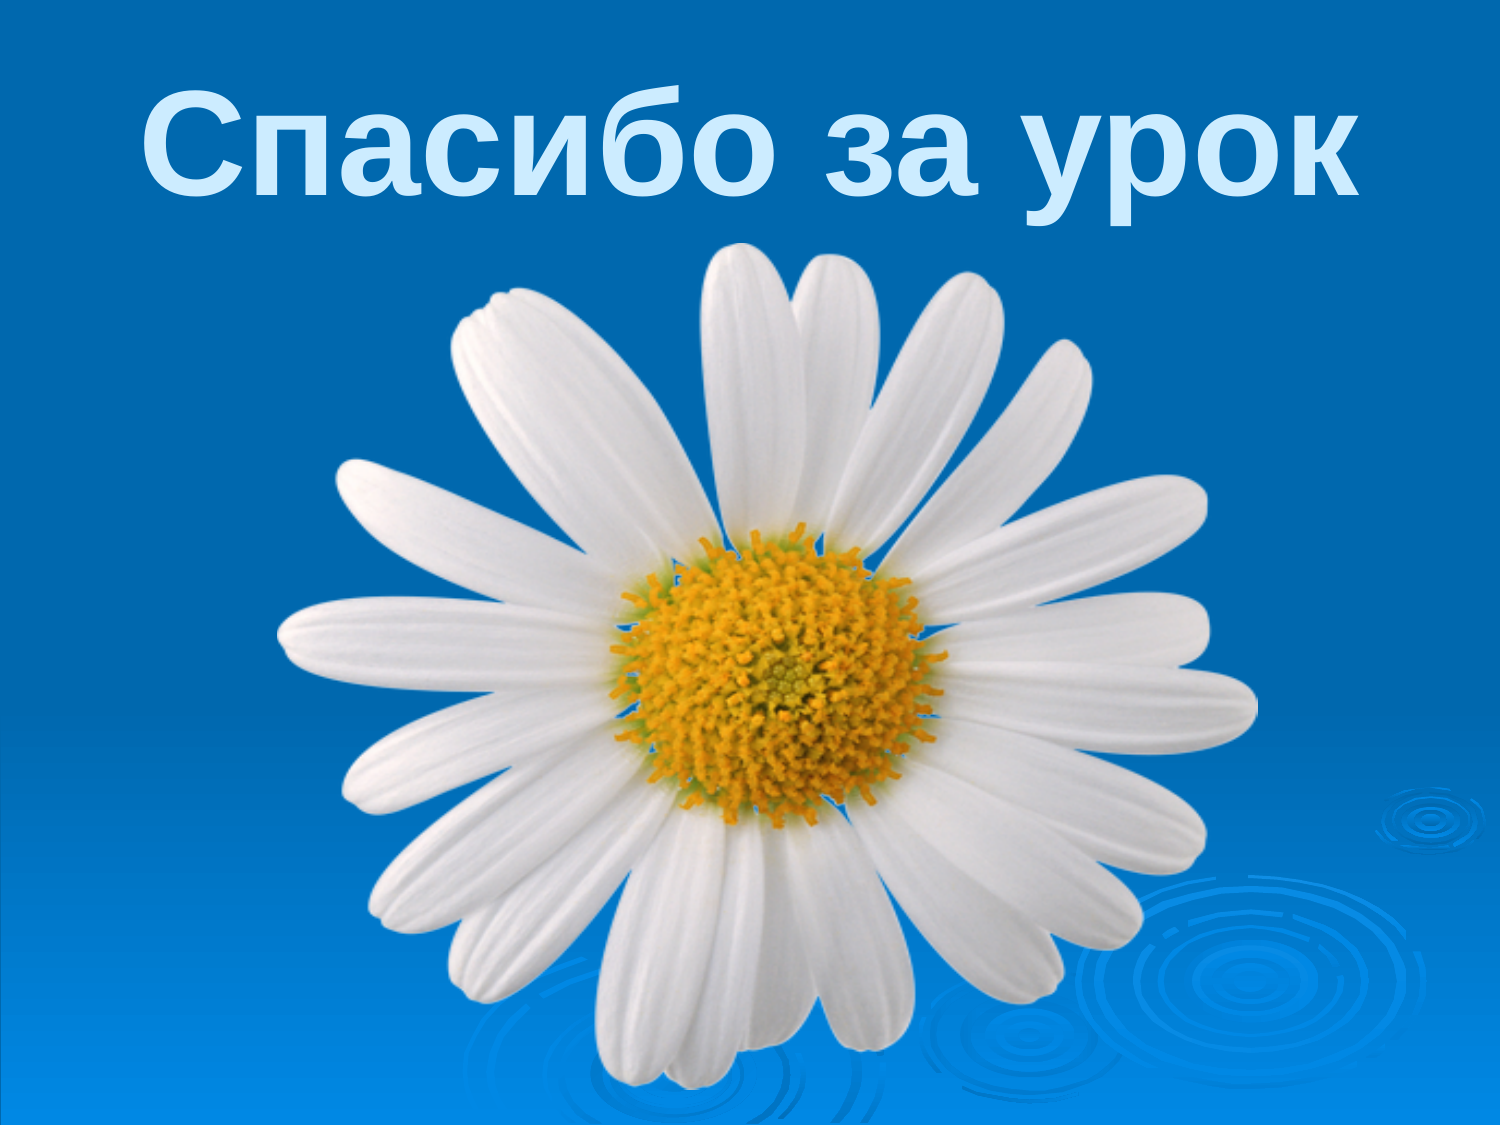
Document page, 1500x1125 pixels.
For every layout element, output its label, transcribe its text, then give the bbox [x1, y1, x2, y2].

title Спасибо за урок [111, 89, 1388, 234]
picture [277, 243, 1259, 1090]
